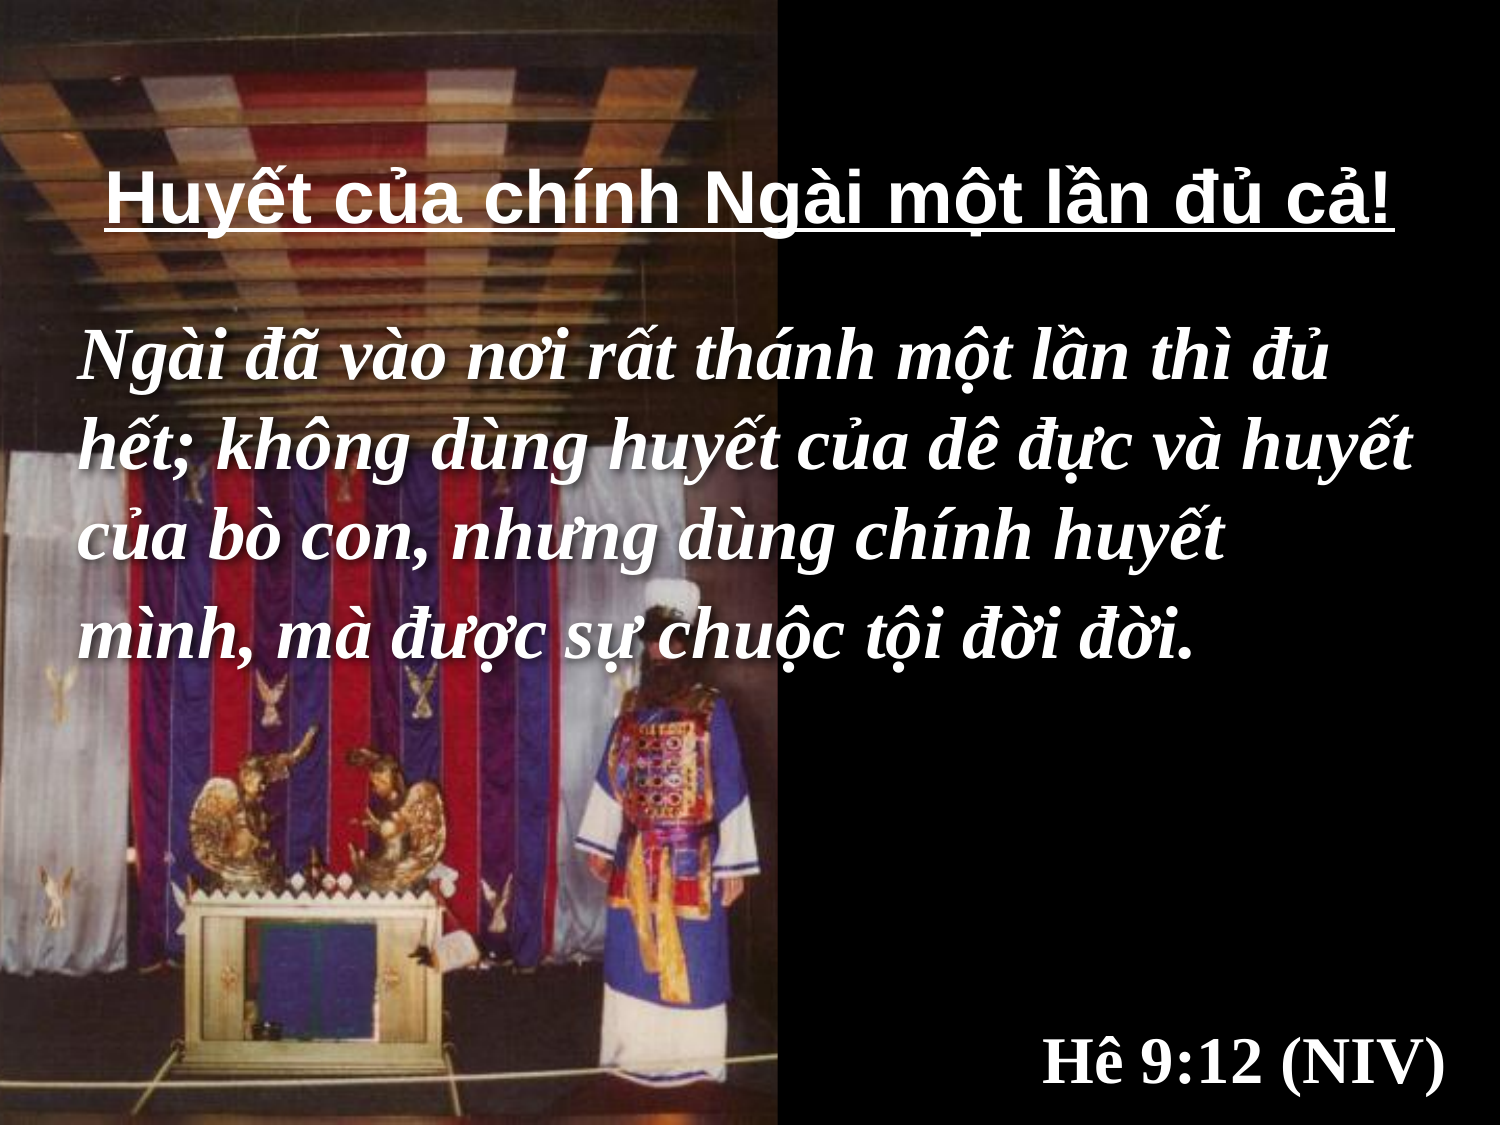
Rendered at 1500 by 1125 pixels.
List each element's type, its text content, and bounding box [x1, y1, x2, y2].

picture [0, 0, 778, 1125]
text_box Hê 9:12 (NIV) [782, 1009, 1463, 1105]
text_box Ngài đã vào nơi rất thánh một lần thì đủ hết; không dùng huyết của dê đực và huyết của bò con, nhưng dùng chính huyết mình, mà được sự chuộc tội đời đời. [782, 297, 1436, 824]
title Huyết của chính Ngài một lần đủ cả! [782, 99, 1424, 288]
